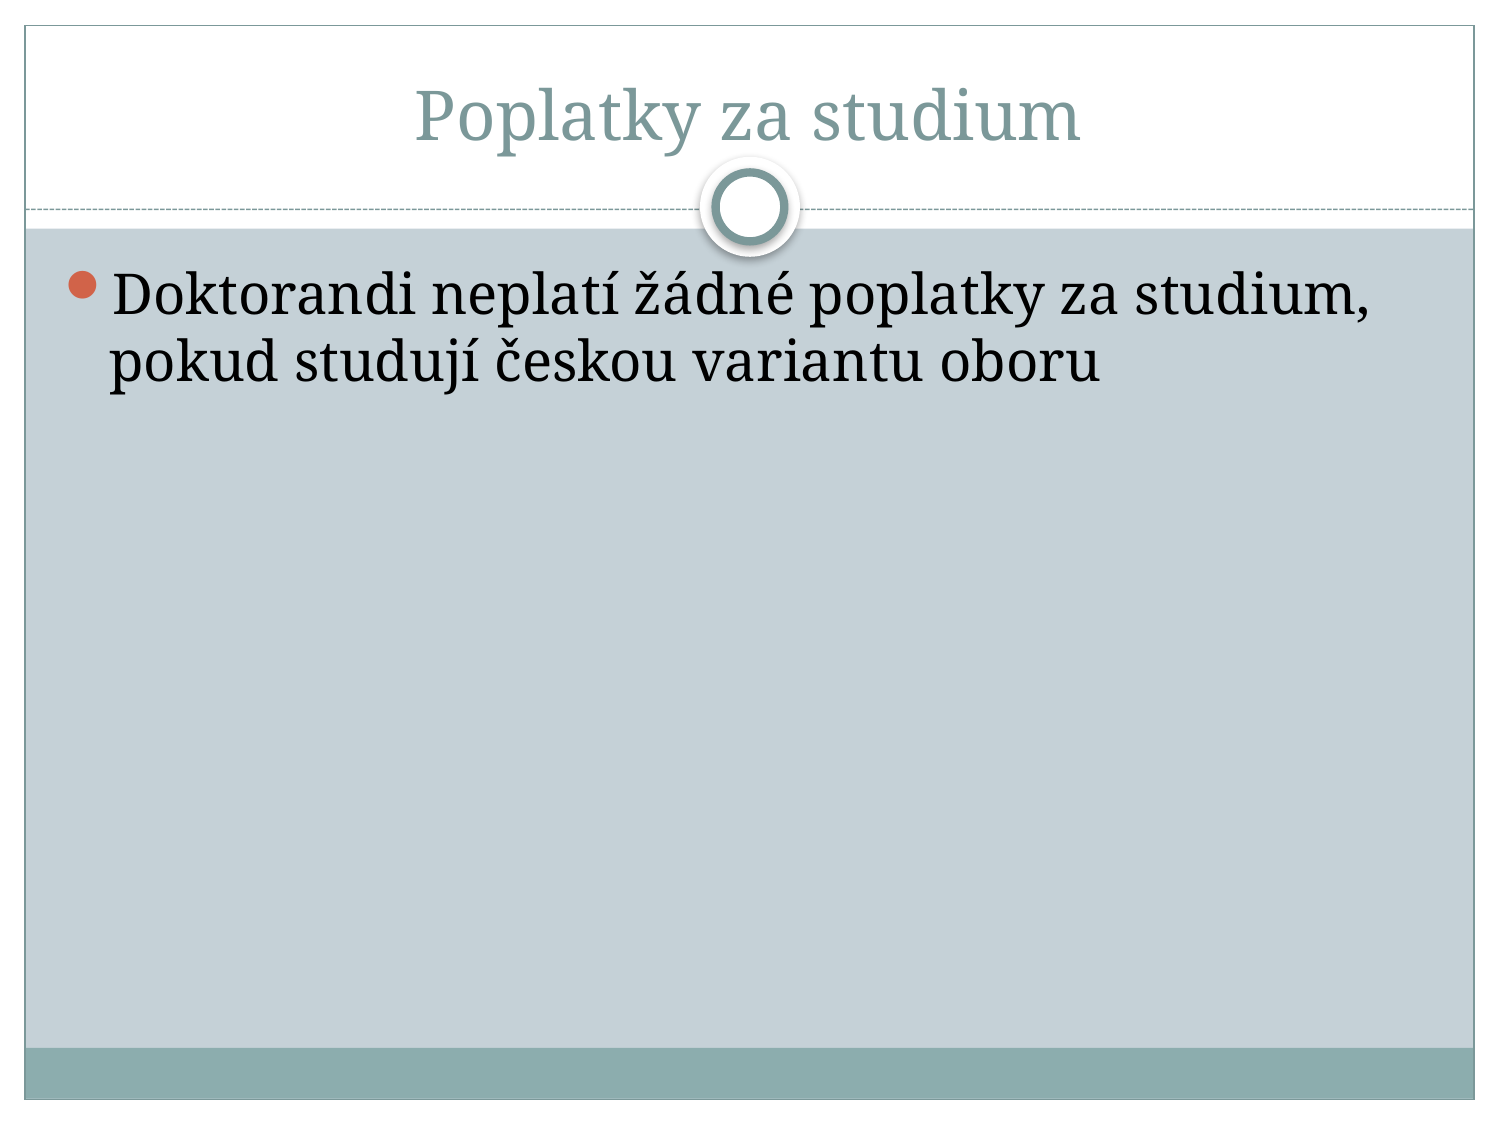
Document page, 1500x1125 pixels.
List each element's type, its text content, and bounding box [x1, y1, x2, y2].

list Doktorandi neplatí žádné poplatky za studium, pokud studují českou variantu oboru [49, 250, 1445, 1001]
title Poplatky za studium [49, 37, 1450, 162]
